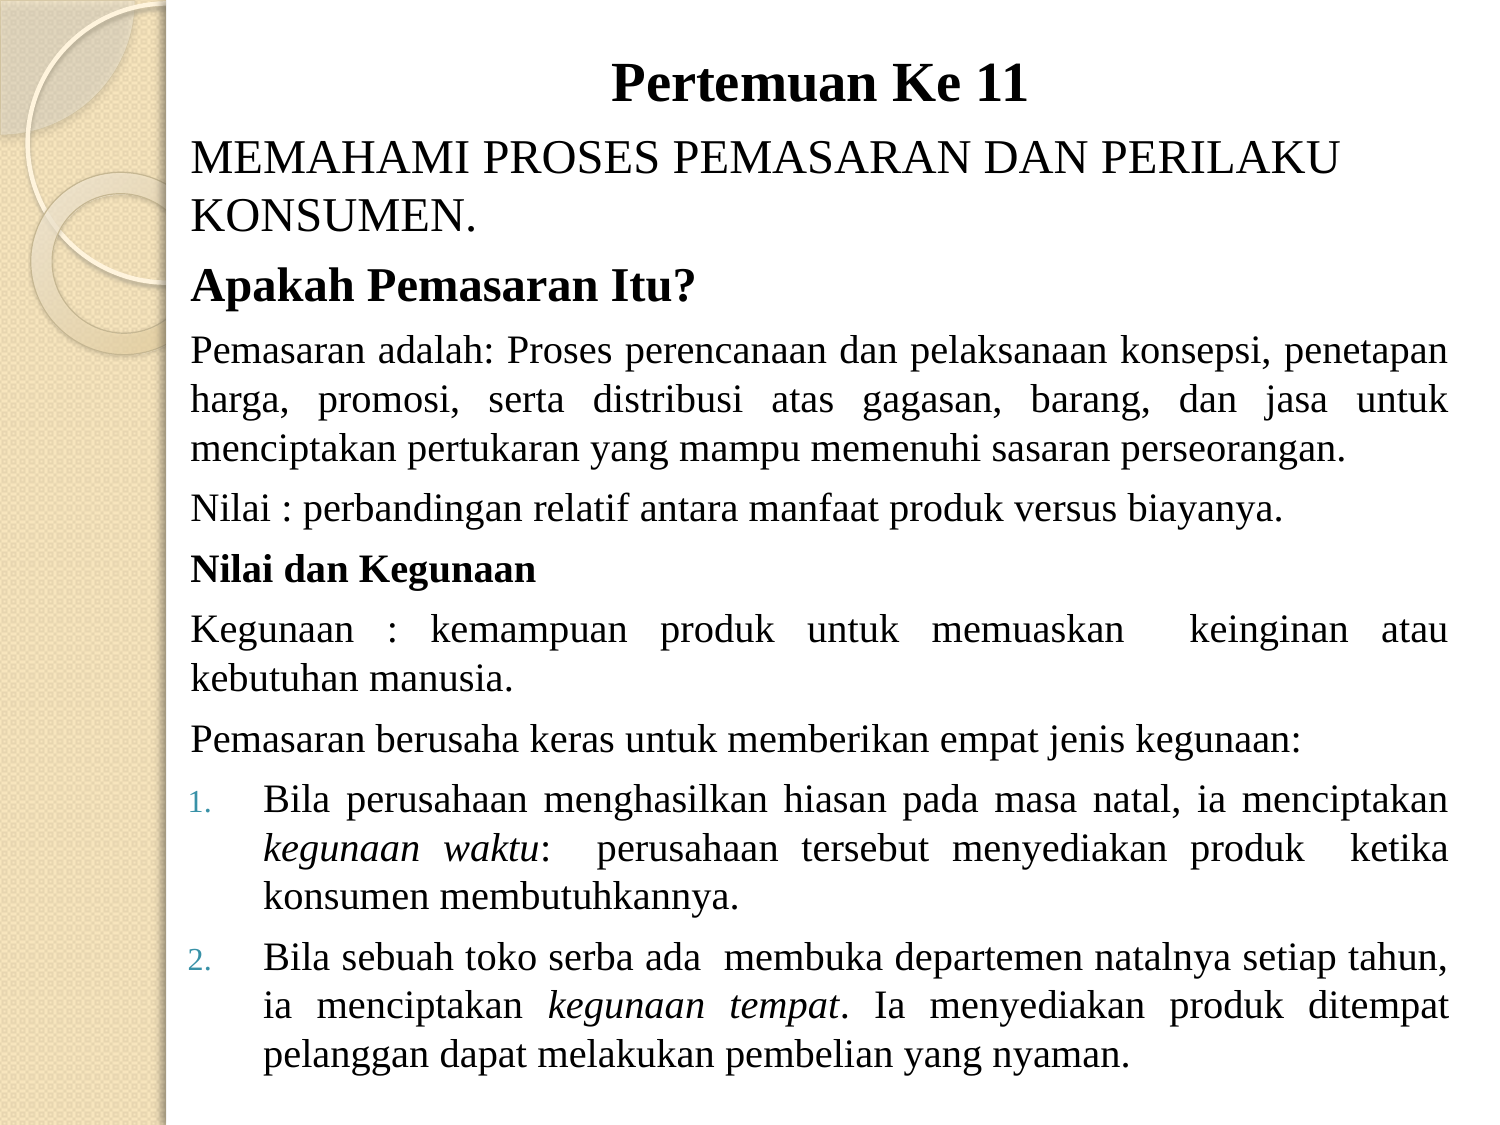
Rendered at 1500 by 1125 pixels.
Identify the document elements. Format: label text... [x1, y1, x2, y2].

list Pertemuan Ke 11 MEMAHAMI PROSES PEMASARAN DAN PERILAKU KONSUMEN. Apakah Pemasaran Itu? Pemasaran adalah: Proses perencanaan dan pelaksanaan konsepsi, penetapan harga, promosi, serta distribusi atas gagasan, barang, dan jasa untuk menciptakan pertukaran yang mampu memenuhi sasaran perseorangan. Nilai : perbandingan relatif antara manfaat produk versus biayanya. Nilai dan Kegunaan Kegunaan : kemampuan produk untuk memuaskan keinginan atau kebutuhan manusia. Pemasaran berusaha keras untuk memberikan empat jenis kegunaan: Bila perusahaan menghasilkan hiasan pada masa natal, ia menciptakan kegunaan waktu: perusahaan tersebut menyediakan produk ketika konsumen membutuhkannya. Bila sebuah toko serba ada membuka departemen natalnya setiap tahun, ia menciptakan kegunaan tempat. Ia menyediakan produk ditempat pelanggan dapat melakukan pembelian yang nyaman. [162, 37, 1466, 1100]
